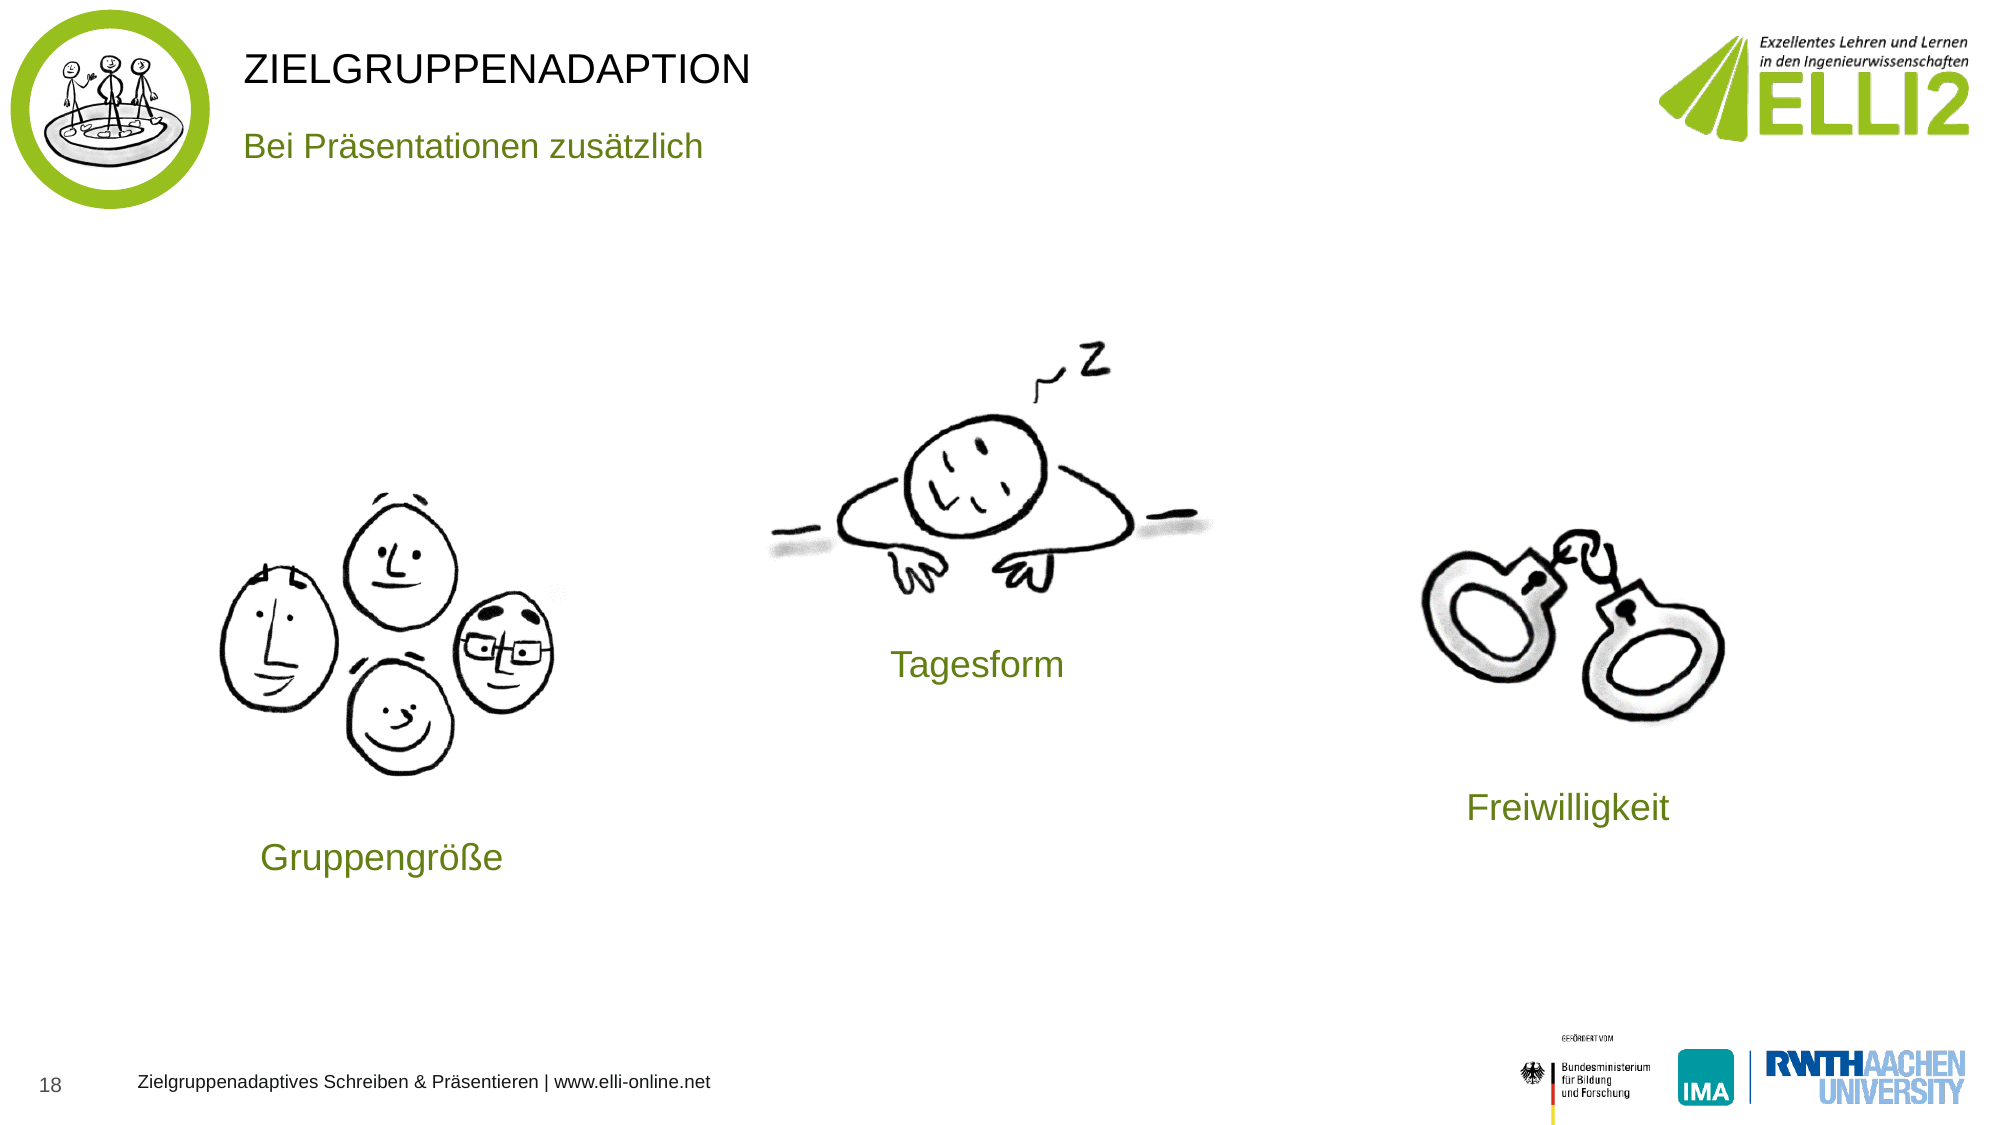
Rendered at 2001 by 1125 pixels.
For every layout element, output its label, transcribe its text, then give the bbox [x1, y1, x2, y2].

list Bei Präsentationen zusätzlich [228, 111, 1414, 174]
slide_number 18 [23, 1066, 184, 1103]
picture [1416, 483, 1743, 728]
text_box [44, 18, 176, 46]
text_box Gruppengröße [245, 825, 519, 886]
text_box [45, 174, 175, 201]
picture [1668, 1024, 1981, 1125]
picture [1659, 36, 1969, 142]
text_box Tagesform [875, 632, 1080, 693]
text_box [18, 59, 34, 160]
text_box Freiwilligkeit [1451, 775, 1685, 836]
text_box [187, 60, 202, 159]
picture [34, 46, 187, 174]
text_box ZIELGRUPPENADAPTION [243, 32, 1650, 92]
picture [744, 326, 1225, 632]
picture [208, 474, 573, 799]
